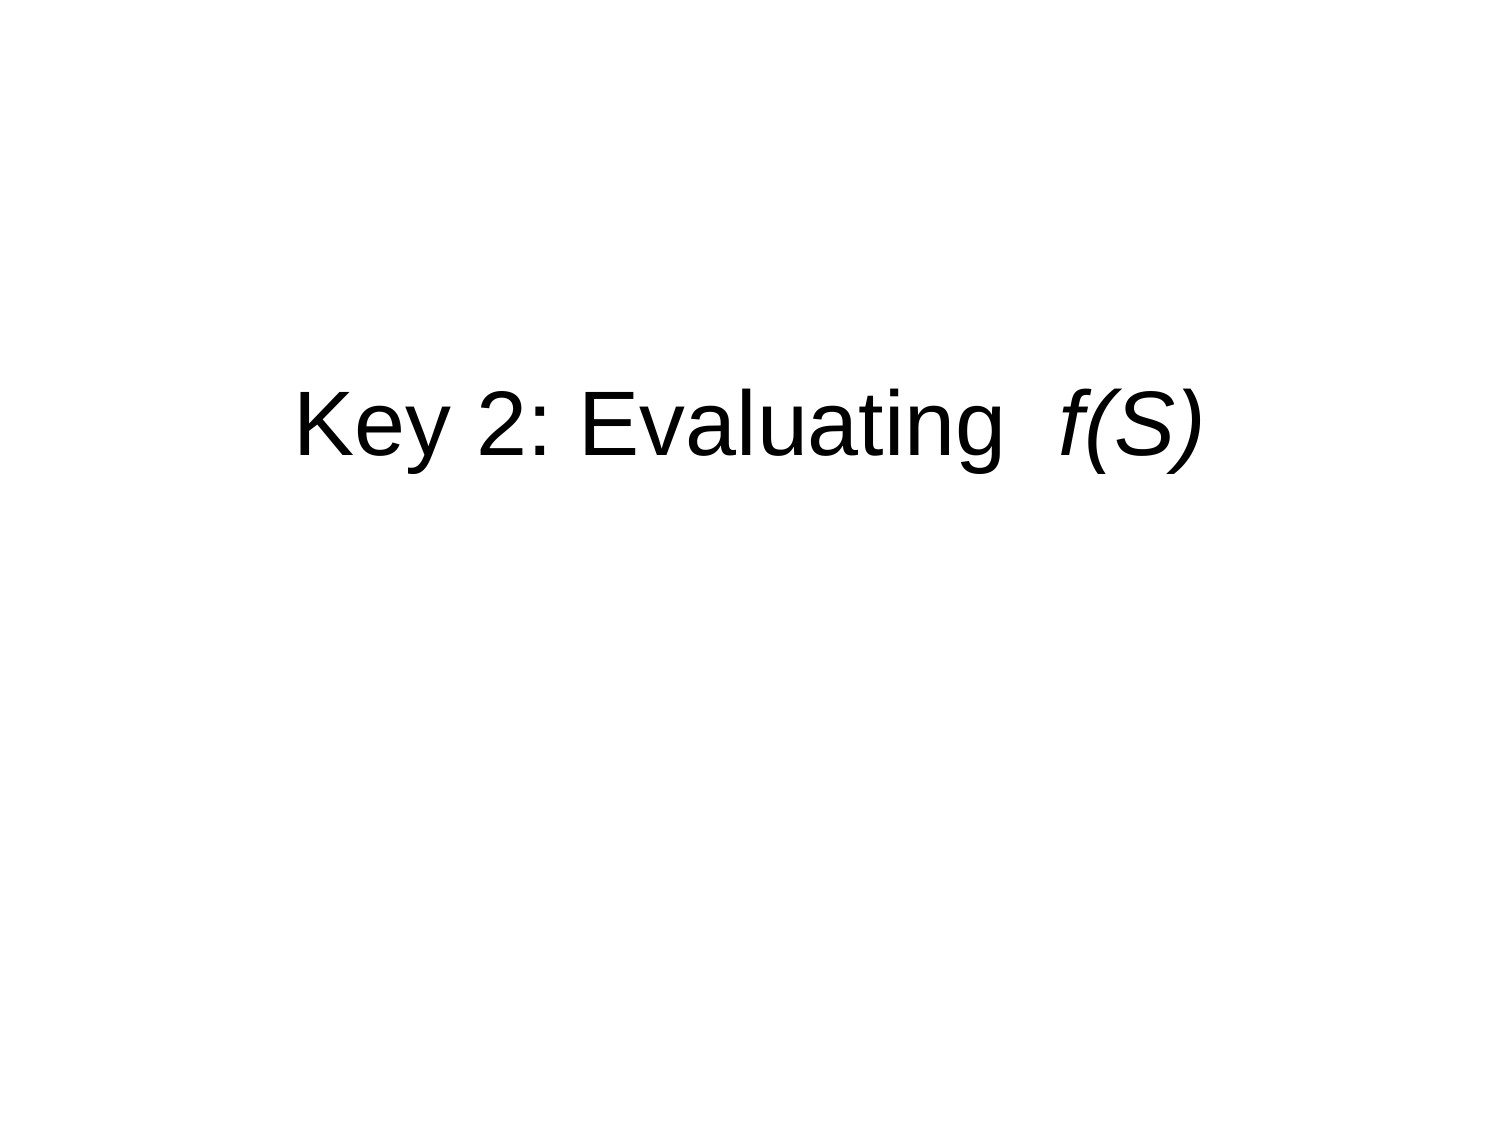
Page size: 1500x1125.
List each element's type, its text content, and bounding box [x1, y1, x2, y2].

title Key 2: Evaluating f(S) [74, 324, 1426, 513]
